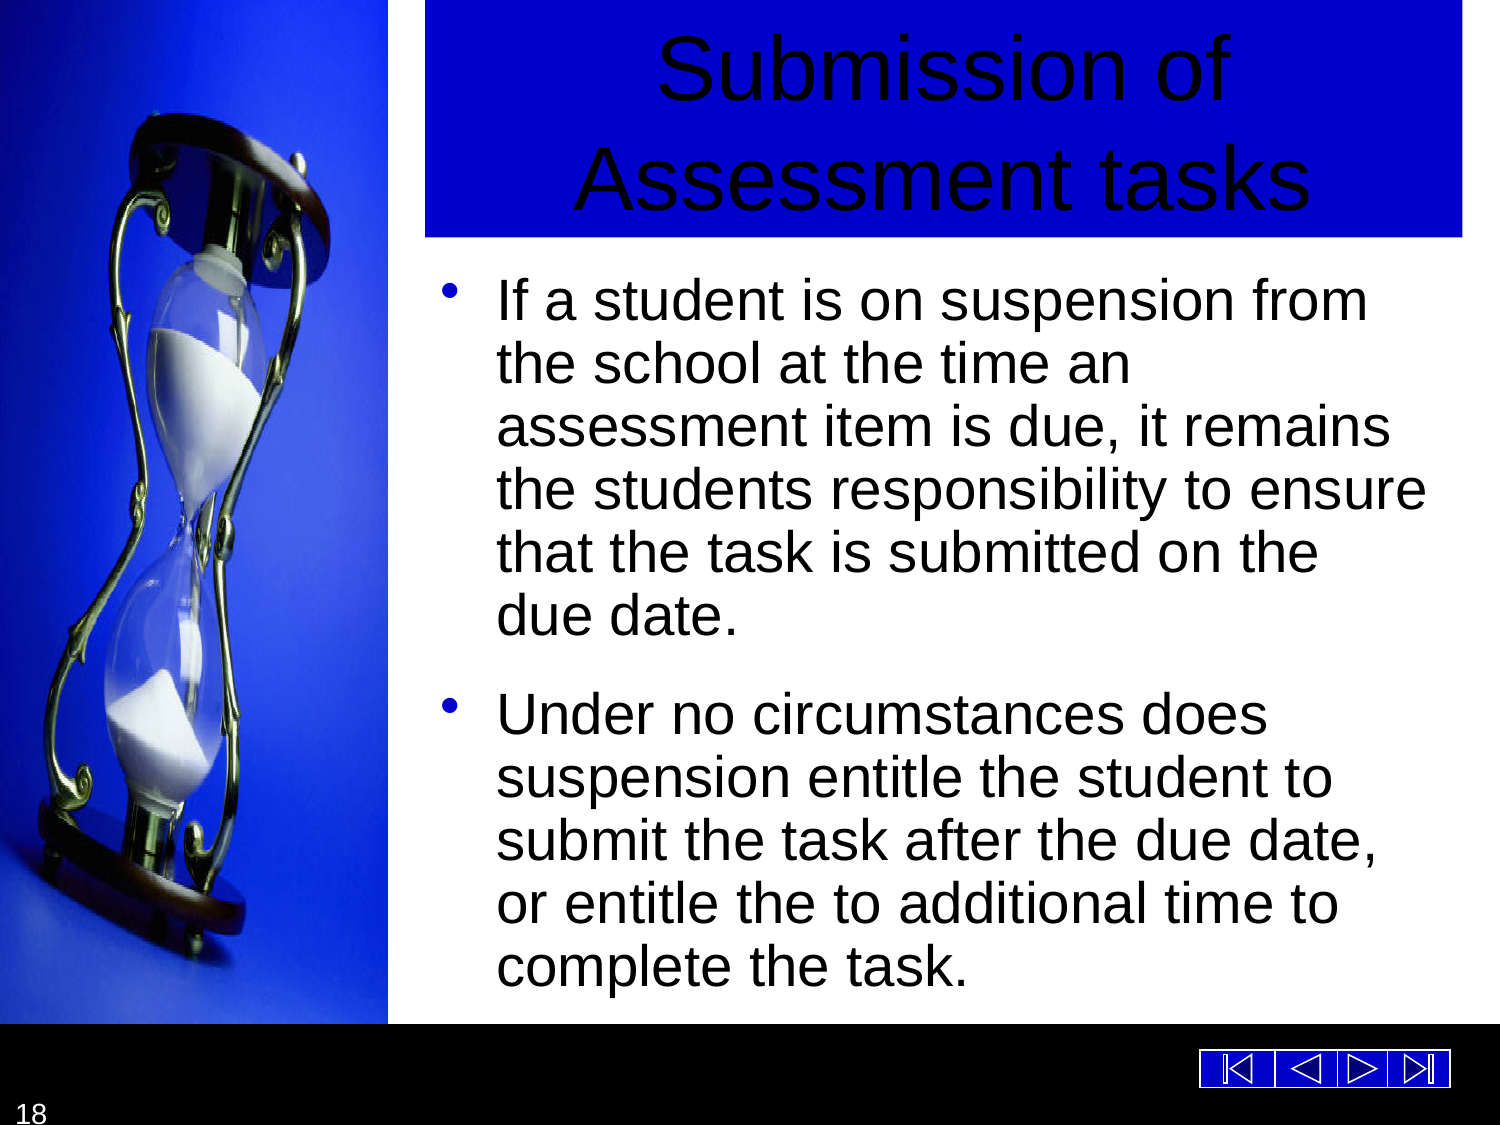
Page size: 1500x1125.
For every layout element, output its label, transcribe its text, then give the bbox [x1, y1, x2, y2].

slide_number 18 [0, 1087, 351, 1125]
picture [0, 0, 388, 1024]
list If a student is on suspension from the school at the time an assessment item is due, it remains the students responsibility to ensure that the task is submitted on the due date. Under no circumstances does suspension entitle the student to submit the task after the due date, or entitle the to additional time to complete the task. [424, 262, 1451, 1006]
title Submission of Assessment tasks [424, 0, 1463, 238]
